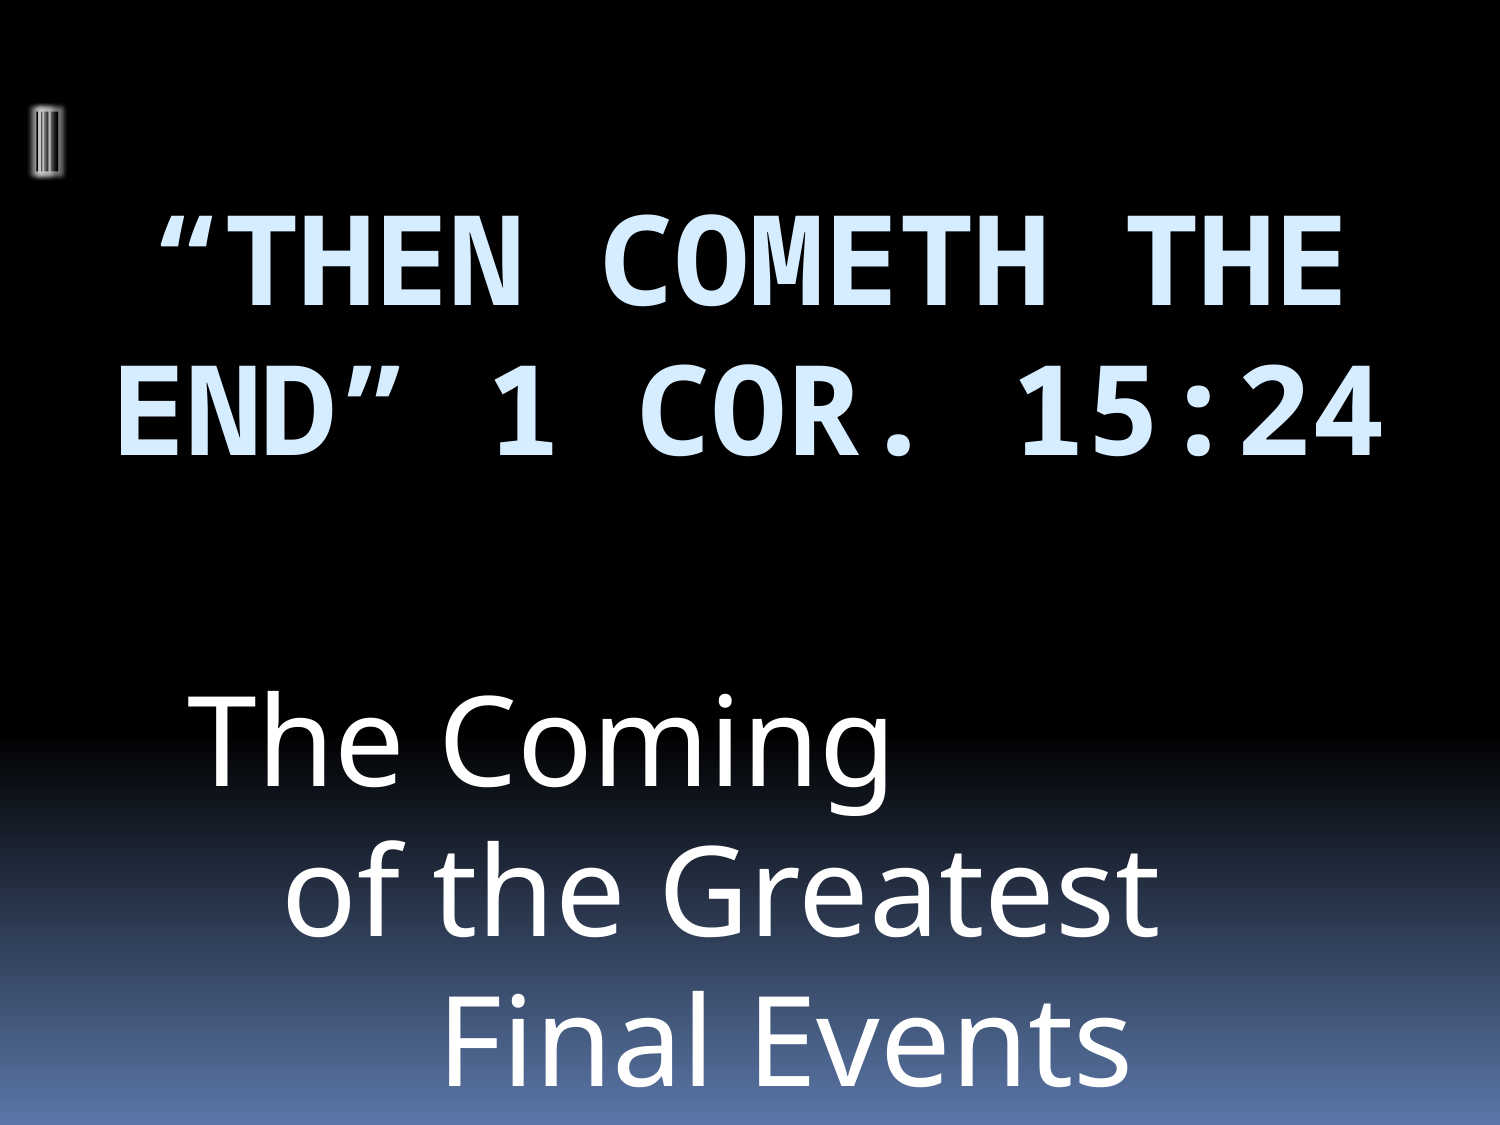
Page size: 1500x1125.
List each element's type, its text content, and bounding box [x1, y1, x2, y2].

subtitle The Coming of the Greatest Final Events [123, 515, 1447, 1125]
title “Then cometh the end” 1 Cor. 15:24 [0, 172, 1500, 539]
